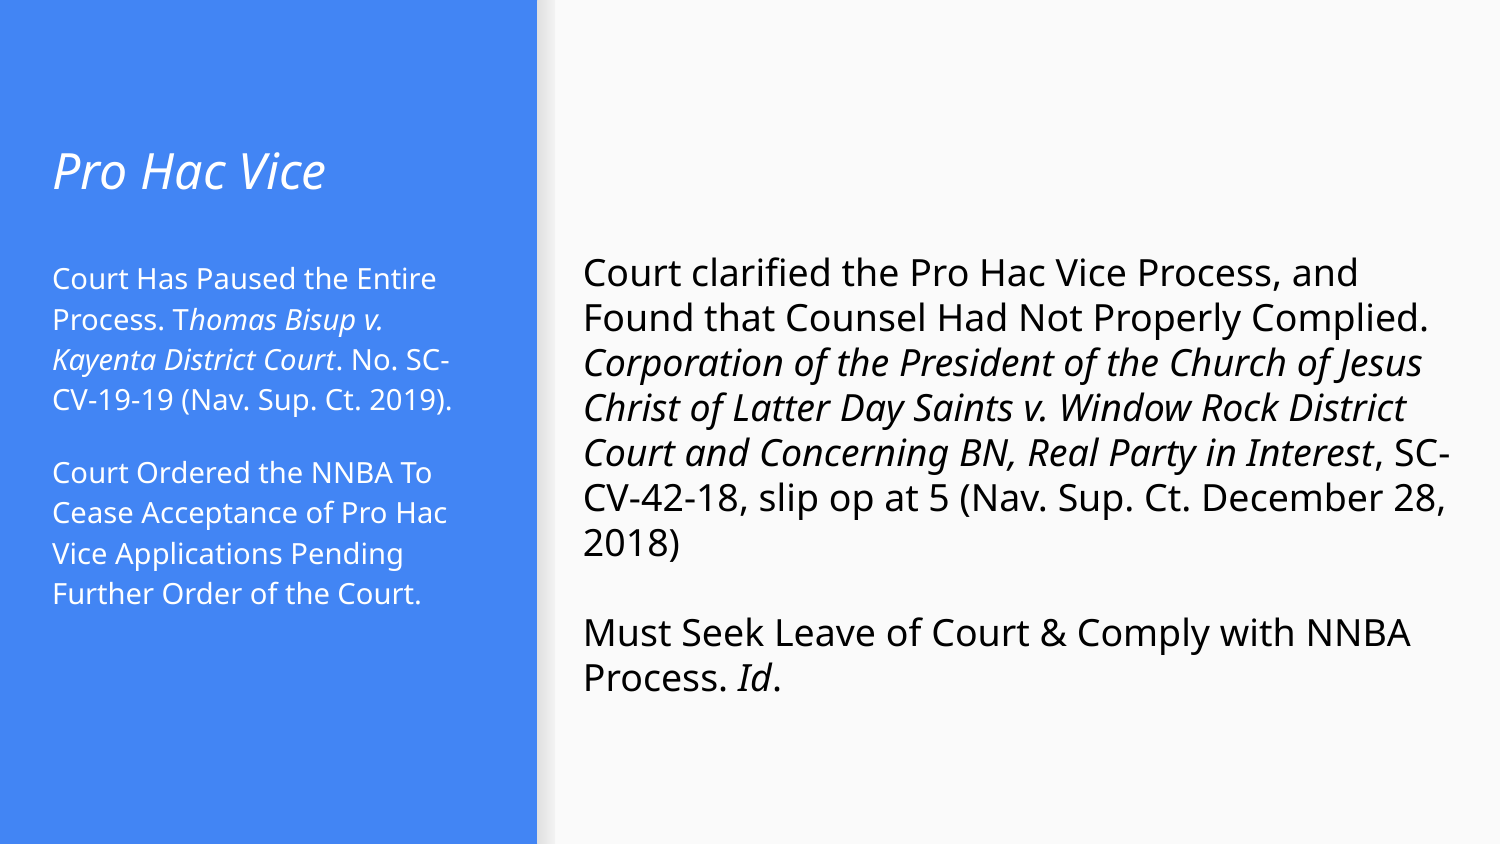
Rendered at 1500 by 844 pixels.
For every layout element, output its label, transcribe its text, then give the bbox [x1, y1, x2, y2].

list Court Has Paused the Entire Process. Thomas Bisup v. Kayenta District Court. No. SC-CV-19-19 (Nav. Sup. Ct. 2019). Court Ordered the NNBA To Cease Acceptance of Pro Hac Vice Applications Pending Further Order of the Court. [37, 240, 498, 760]
title Pro Hac Vice [37, 58, 498, 216]
text_box Court clarified the Pro Hac Vice Process, and Found that Counsel Had Not Properly Complied. Corporation of the President of the Church of Jesus Christ of Latter Day Saints v. Window Rock District Court and Concerning BN, Real Party in Interest, SC-CV-42-18, slip op at 5 (Nav. Sup. Ct. December 28, 2018) Must Seek Leave of Court & Comply with NNBA Process. Id. [567, 58, 1472, 800]
